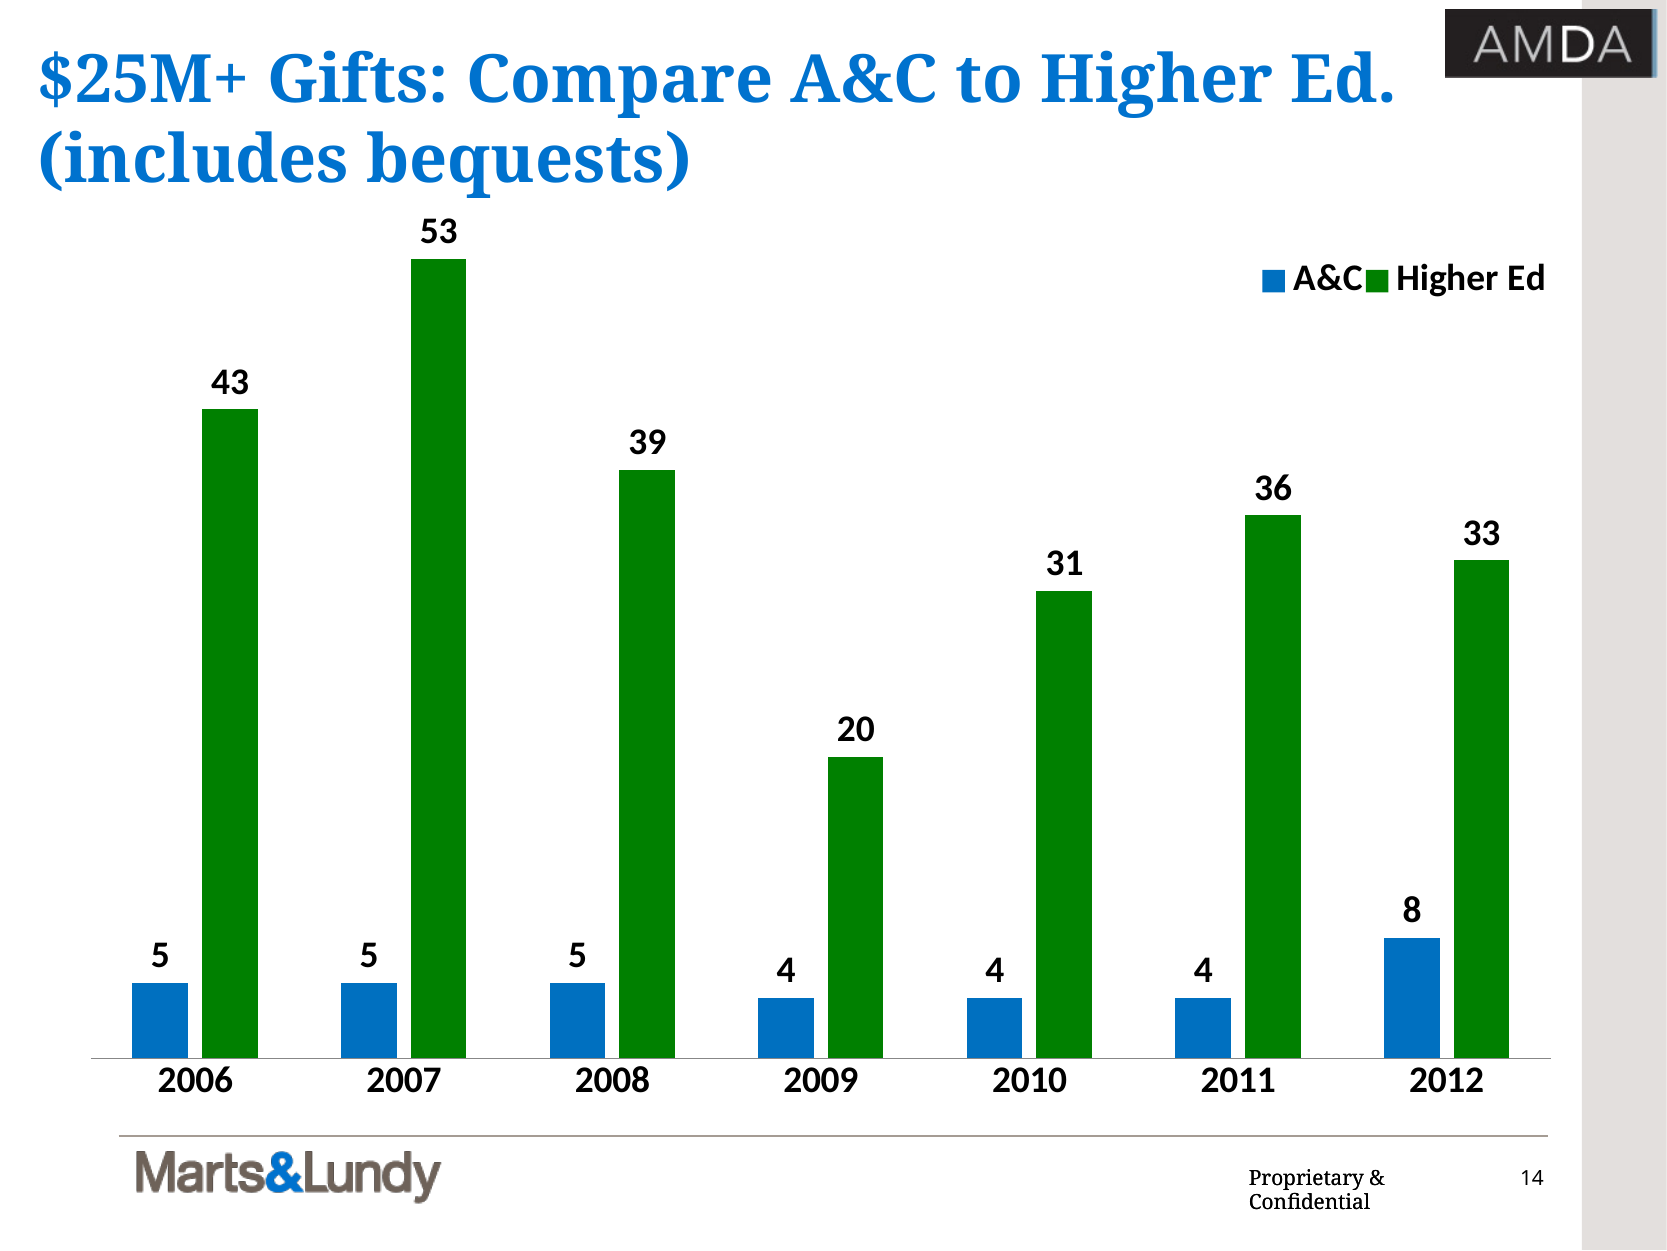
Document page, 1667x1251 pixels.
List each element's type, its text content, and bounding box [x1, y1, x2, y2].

picture [1445, 9, 1658, 78]
title $25M+ Gifts: Compare A&C to Higher Ed. (includes bequests) [22, 28, 1504, 181]
chart [89, 93, 1552, 1127]
picture [118, 1136, 448, 1213]
